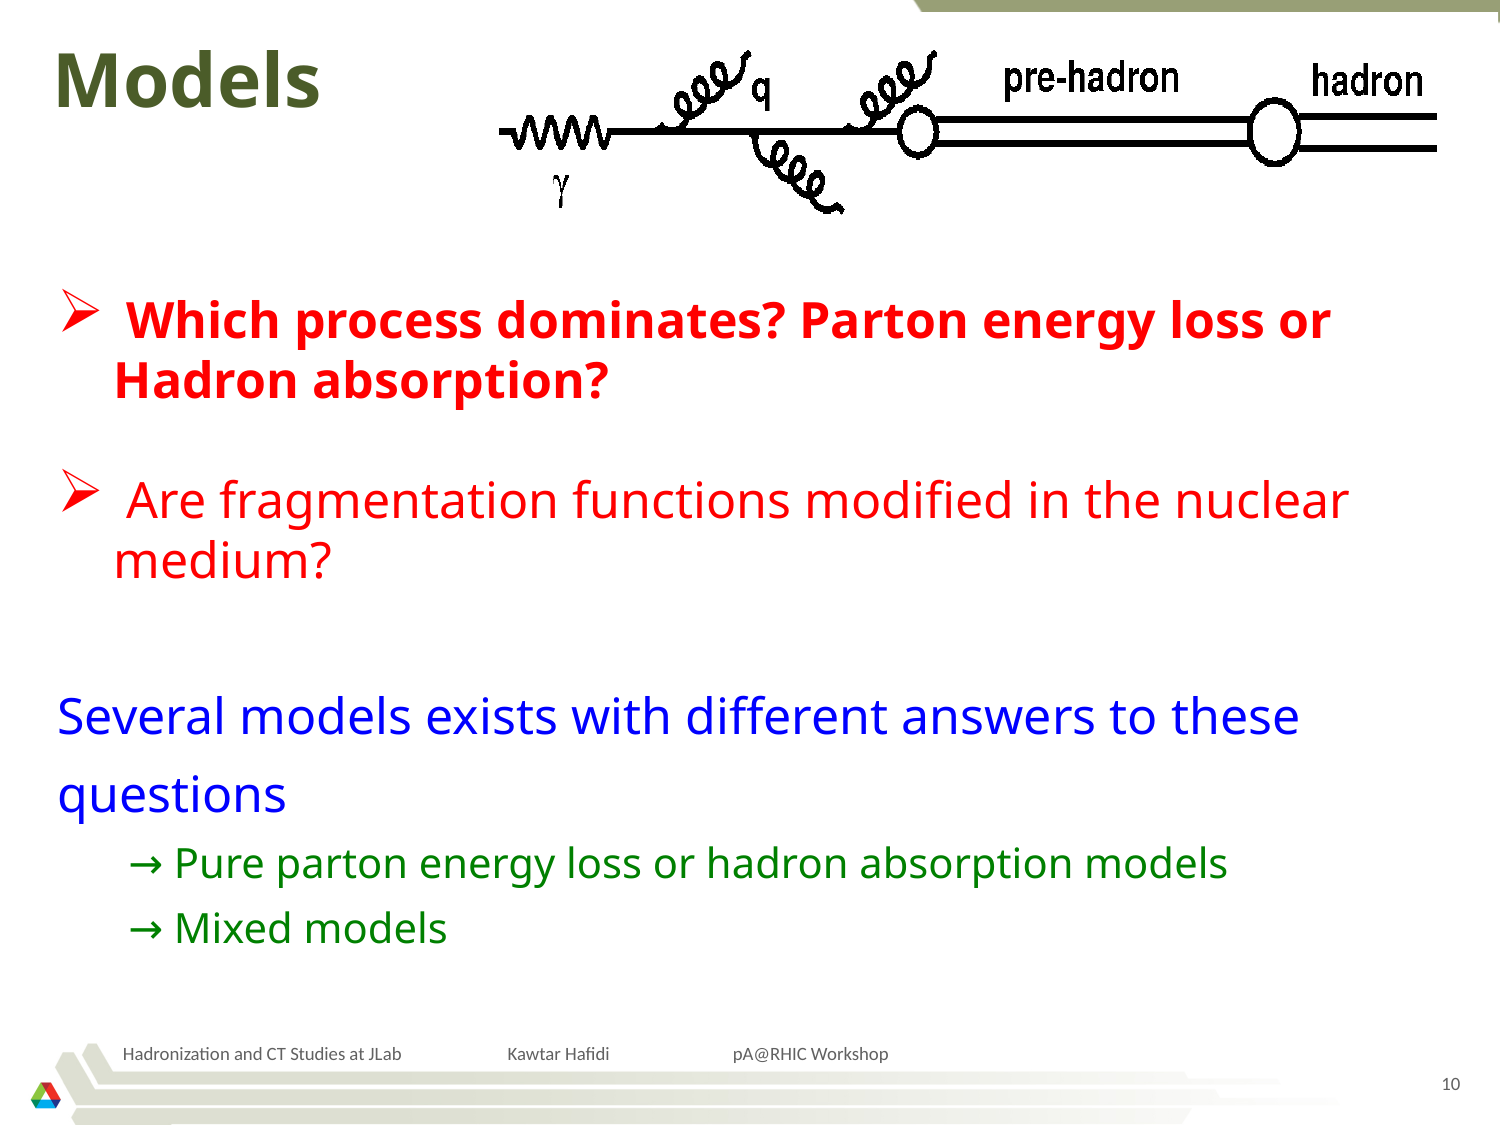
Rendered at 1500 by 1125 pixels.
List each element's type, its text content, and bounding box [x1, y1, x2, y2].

slide_number 10 [1412, 1064, 1476, 1125]
picture [0, 1037, 1500, 1125]
picture [0, 0, 1500, 234]
text_box Which process dominates? Parton energy loss or Hadron absorption? Are fragmentation functions modified in the nuclear medium? Several models exists with different answers to these questions → Pure parton energy loss or hadron absorption models → Mixed models [24, 280, 1500, 960]
title Models [37, 24, 430, 213]
footer Hadronization and CT Studies at JLab Kawtar Hafidi pA@RHIC Workshop [107, 1034, 1083, 1073]
